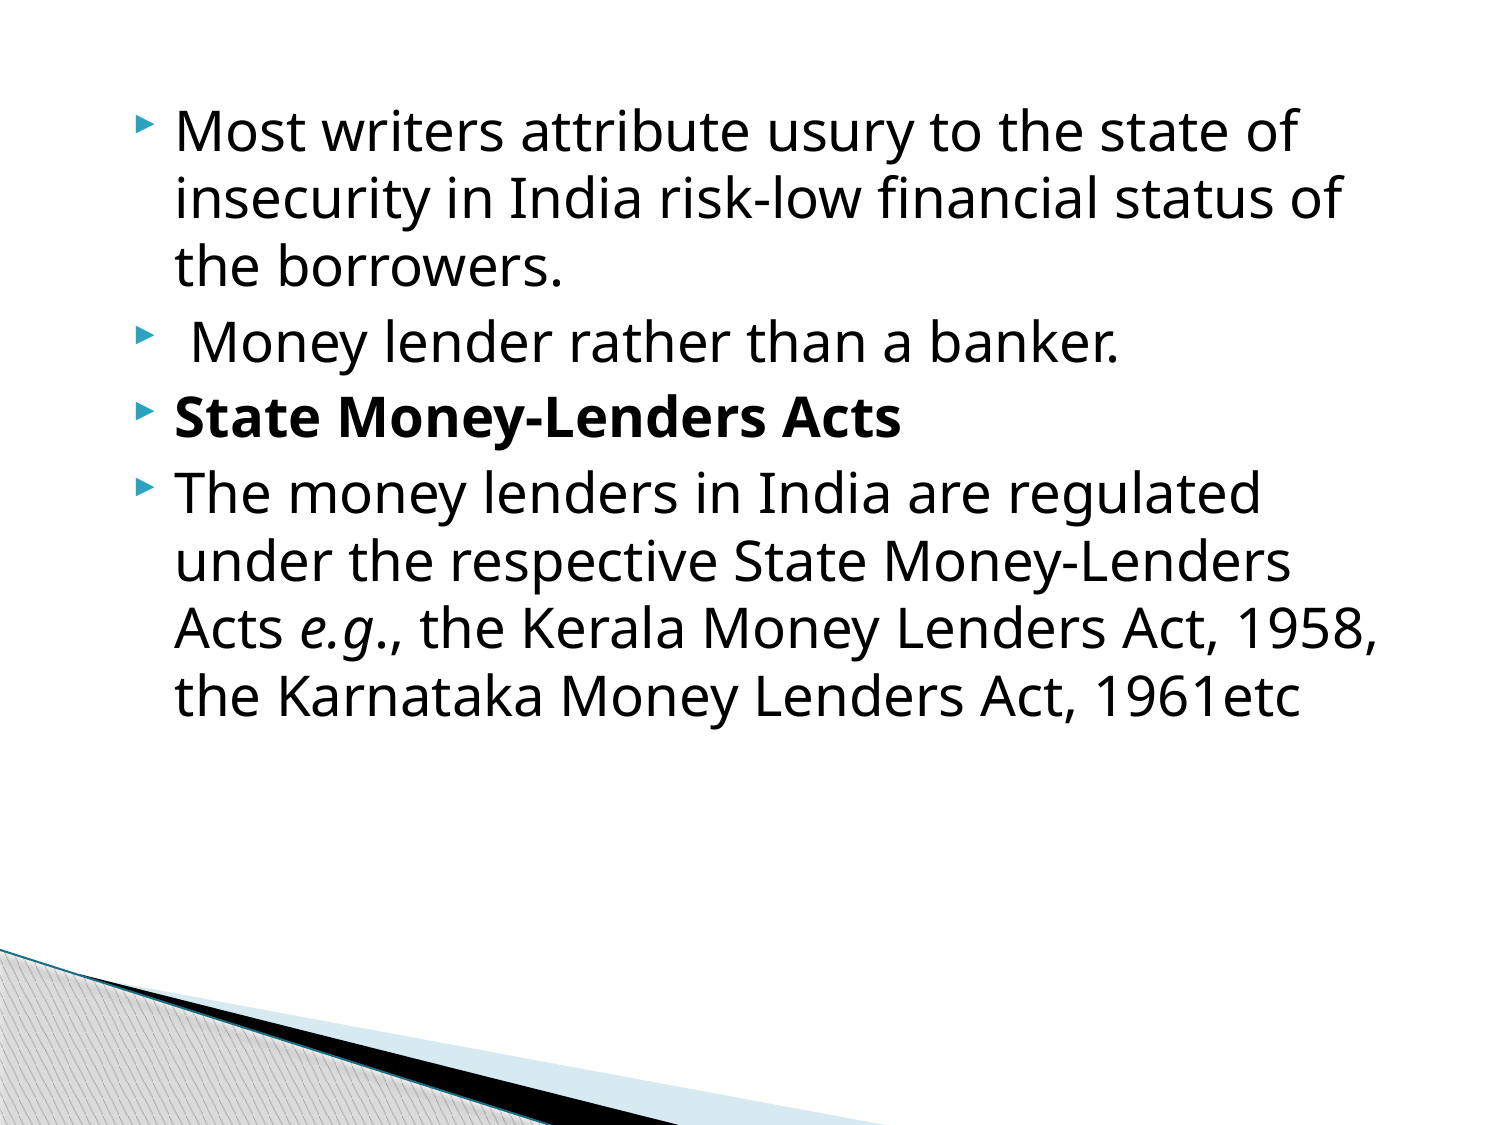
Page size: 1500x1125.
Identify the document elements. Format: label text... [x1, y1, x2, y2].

list Most writers attribute usury to the state of insecurity in India risk-low financial status of the borrowers. Money lender rather than a banker. State Money-Lenders Acts The money lenders in India are regulated under the respective State Money-Lenders Acts e.g., the Kerala Money Lenders Act, 1958, the Karnataka Money Lenders Act, 1961etc [99, 87, 1425, 950]
